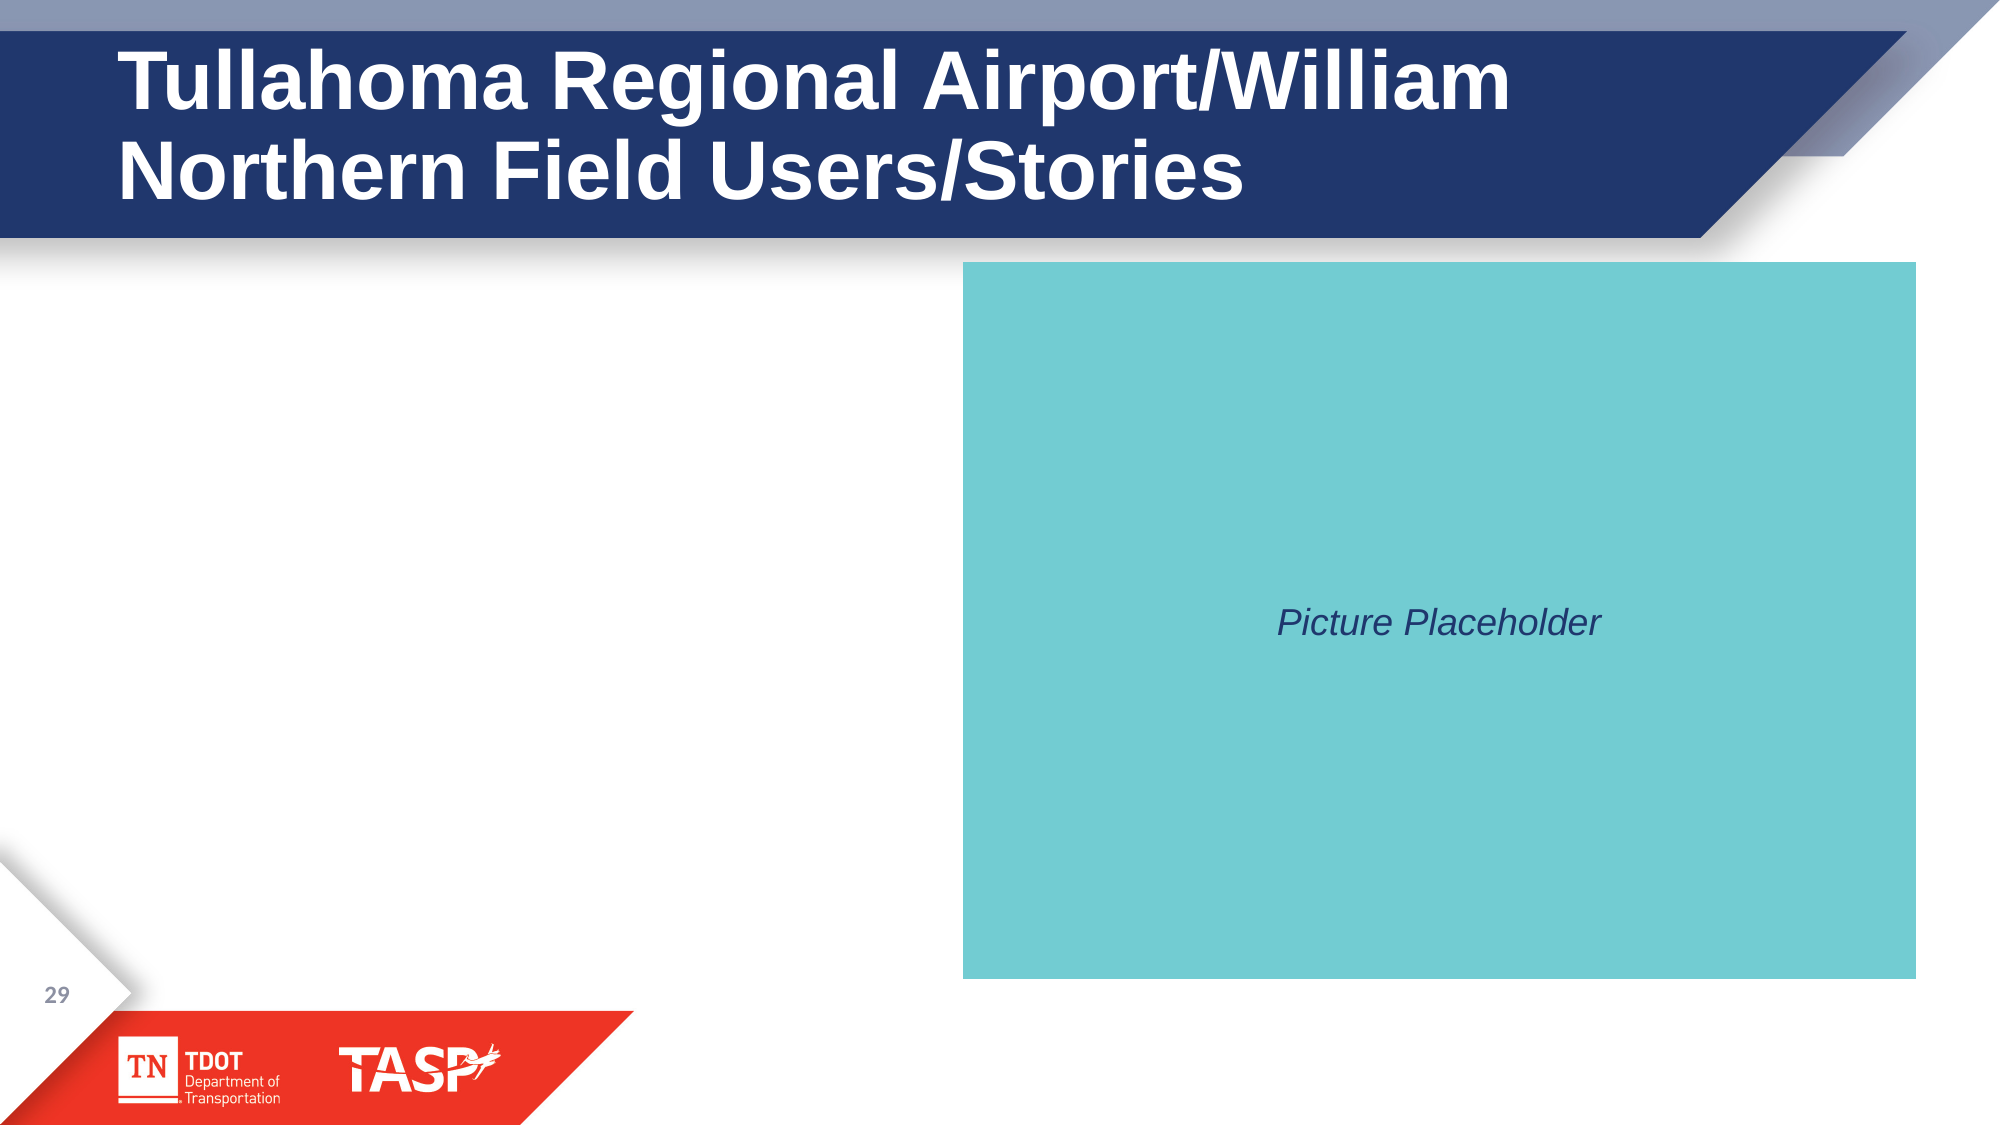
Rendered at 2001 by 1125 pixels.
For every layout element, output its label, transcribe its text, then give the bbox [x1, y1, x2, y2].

text_box Picture Placeholder [1200, 590, 1678, 650]
slide_number 29 [0, 963, 85, 1024]
picture [0, 0, 2001, 1125]
title Tullahoma Regional Airport/William Northern Field Users/Stories [102, 32, 2000, 223]
text_box [963, 262, 1916, 979]
